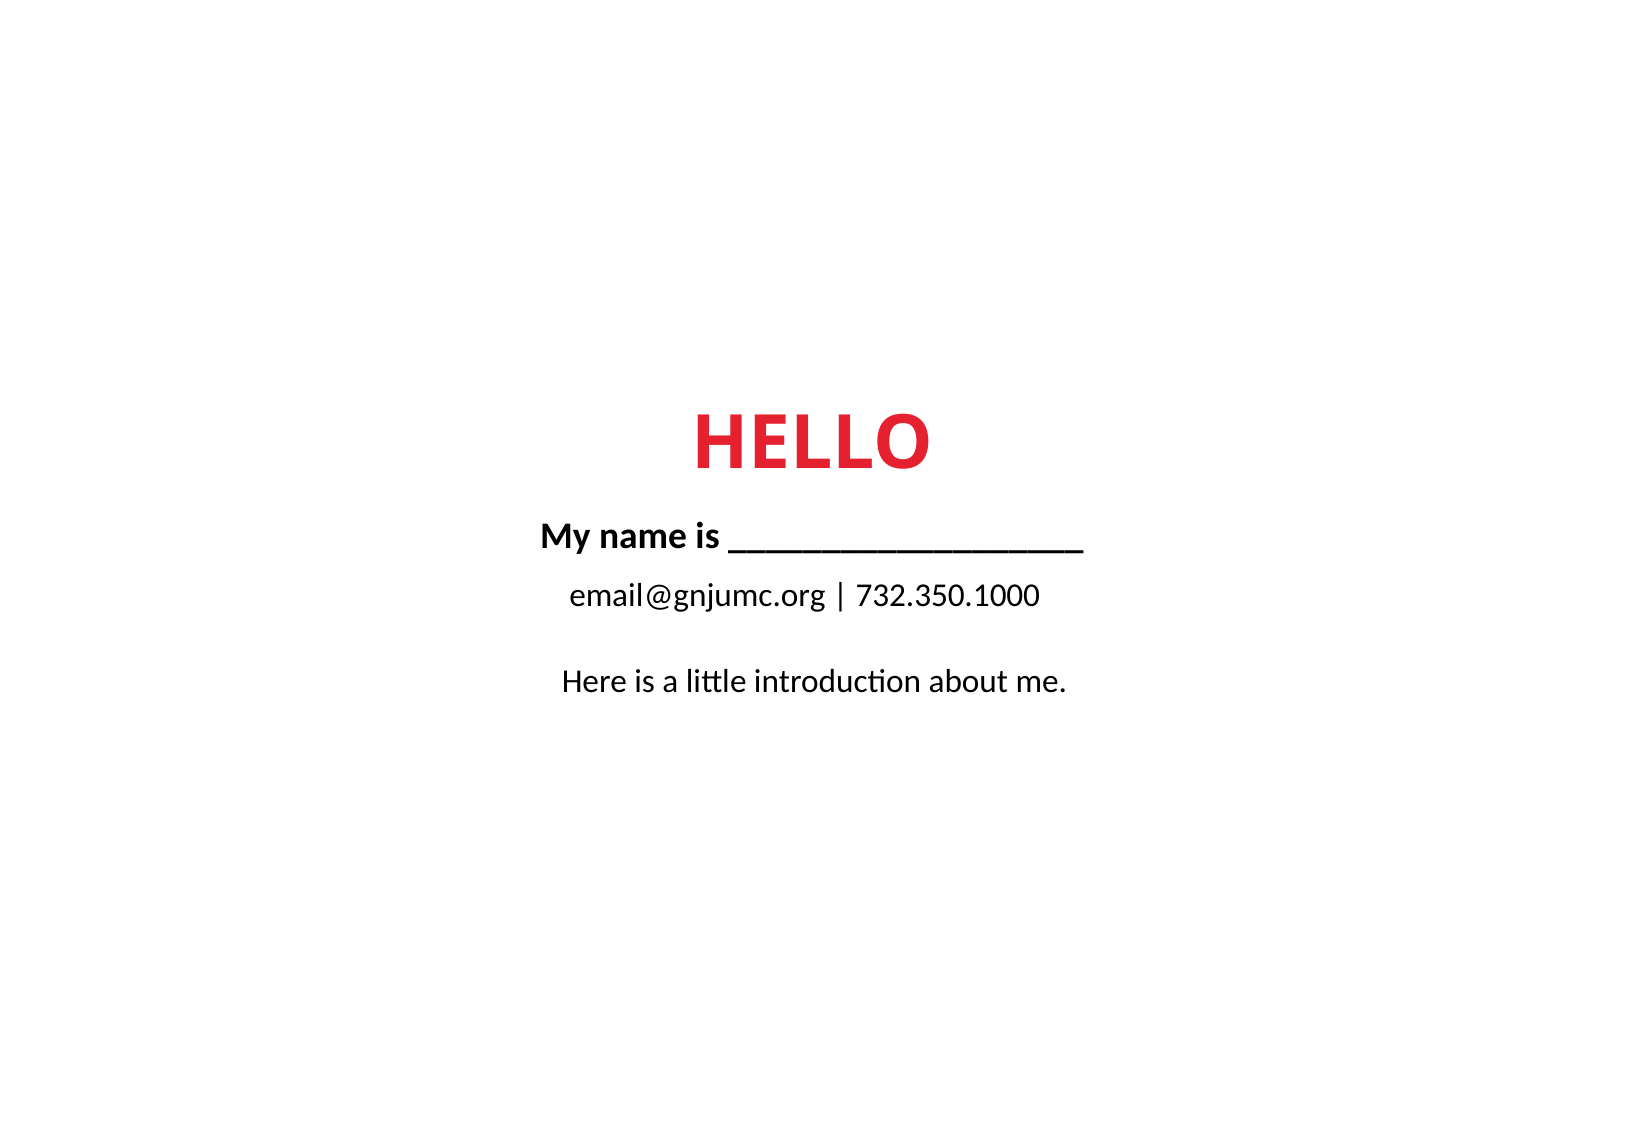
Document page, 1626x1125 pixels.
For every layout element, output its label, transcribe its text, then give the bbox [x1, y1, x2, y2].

text_box My name is ___________________ [286, 497, 1339, 564]
text_box Here is a little introduction about me. [254, 645, 1383, 707]
text_box HELLO [286, 372, 1339, 491]
text_box email@gnjumc.org | 732.350.1000 [248, 560, 1377, 621]
